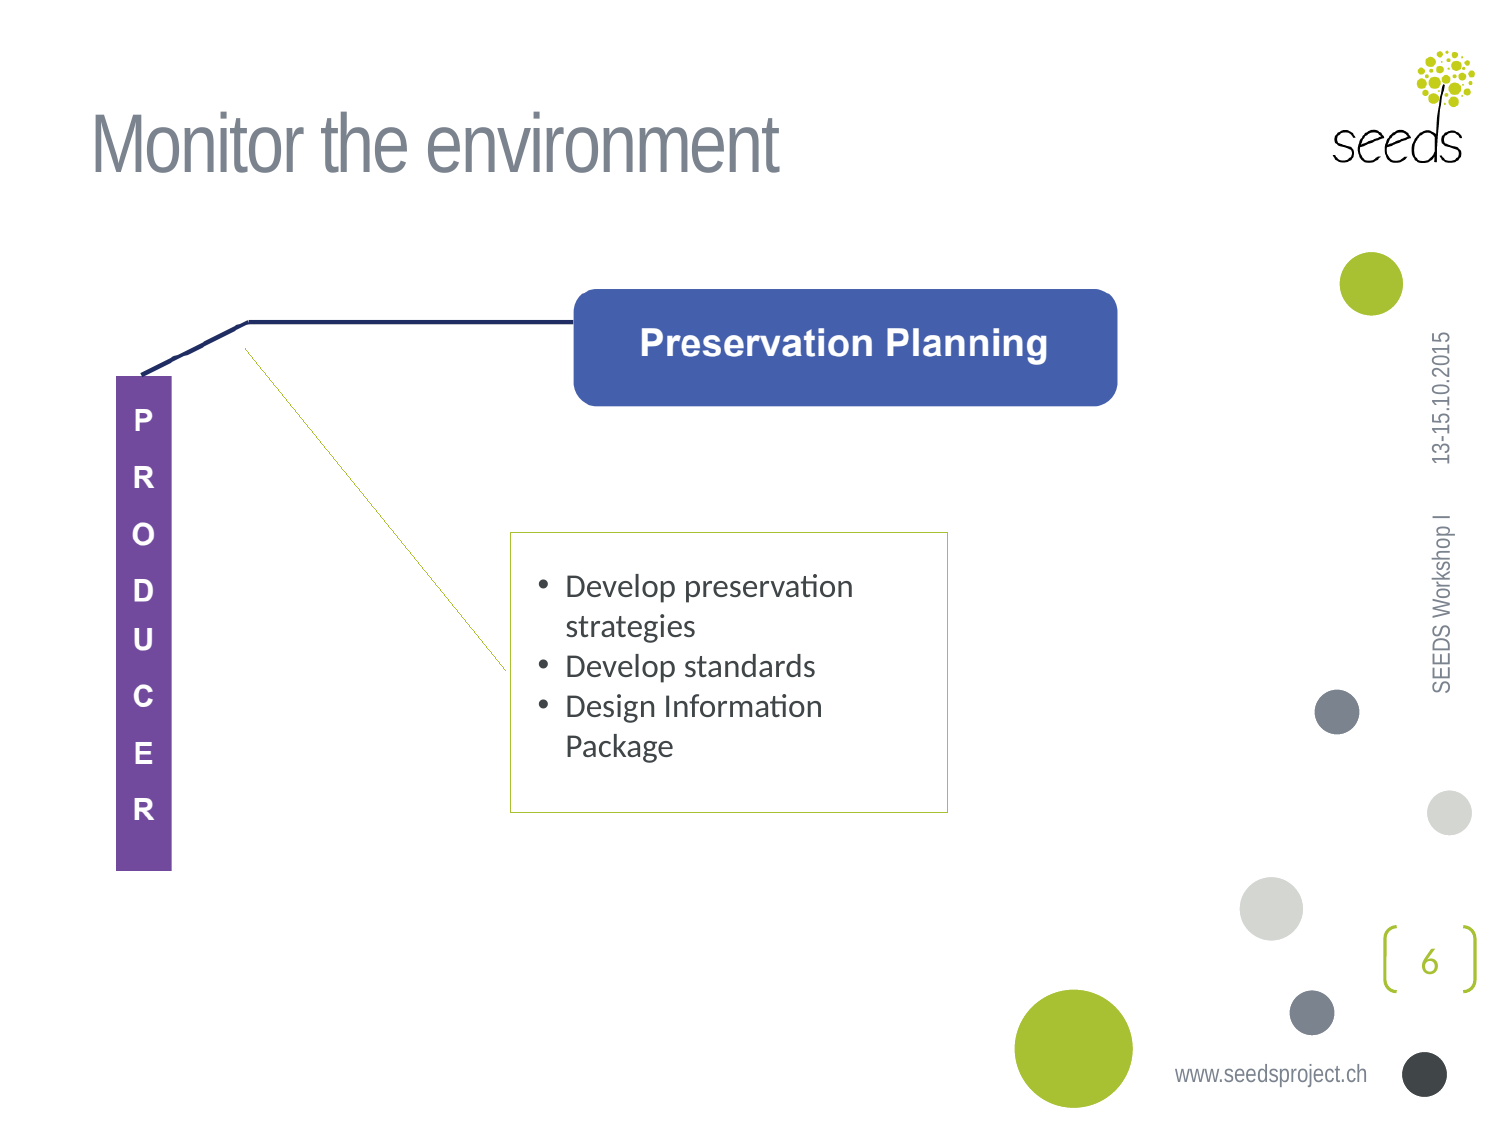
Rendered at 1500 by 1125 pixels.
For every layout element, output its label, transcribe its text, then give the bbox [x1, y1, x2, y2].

footer SEEDS Workshop I [1412, 500, 1467, 763]
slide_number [1414, 287, 1465, 481]
picture [1332, 50, 1475, 163]
title Monitor the environment [75, 45, 1275, 233]
slide_number 6 [1383, 925, 1477, 994]
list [74, 231, 1163, 1001]
